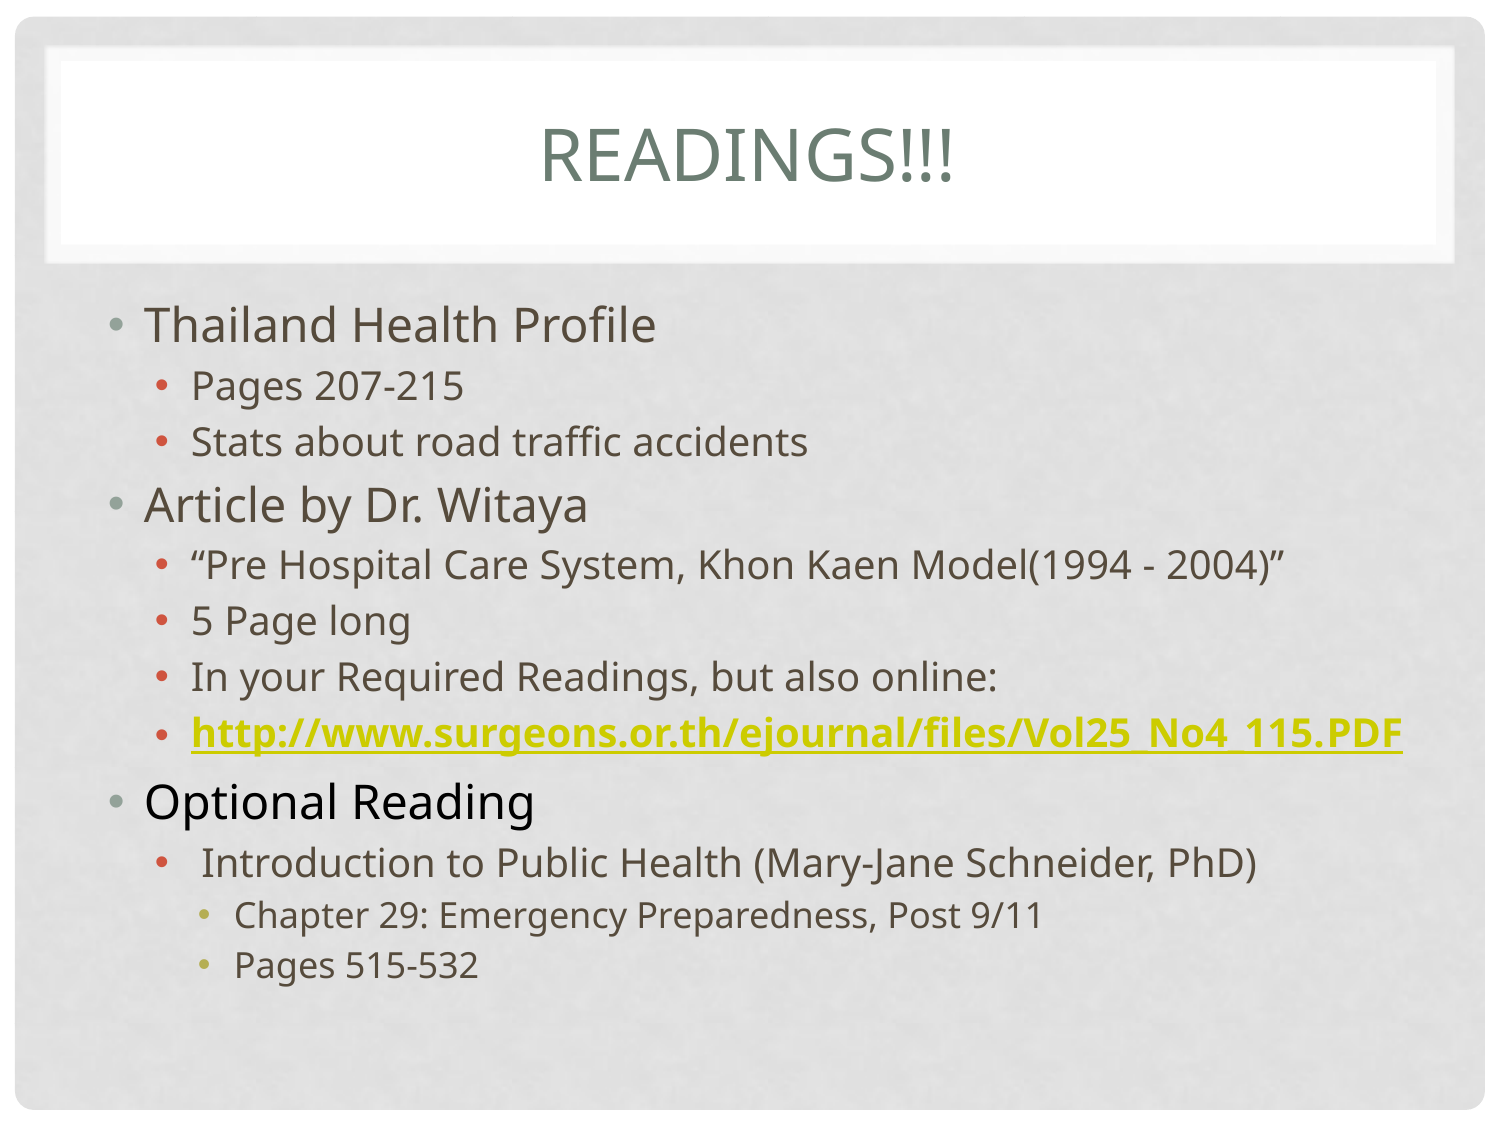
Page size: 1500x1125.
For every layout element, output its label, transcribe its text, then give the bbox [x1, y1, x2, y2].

title Readings!!! [69, 66, 1425, 238]
list Thailand Health Profile Pages 207-215 Stats about road traffic accidents Article by Dr. Witaya “Pre Hospital Care System, Khon Kaen Model(1994 - 2004)” 5 Page long In your Required Readings, but also online: http://www.surgeons.or.th/ejournal/files/Vol25_No4_115.PDF Optional Reading Introduction to Public Health (Mary-Jane Schneider, PhD) Chapter 29: Emergency Preparedness, Post 9/11 Pages 515-532 [75, 287, 1425, 1005]
